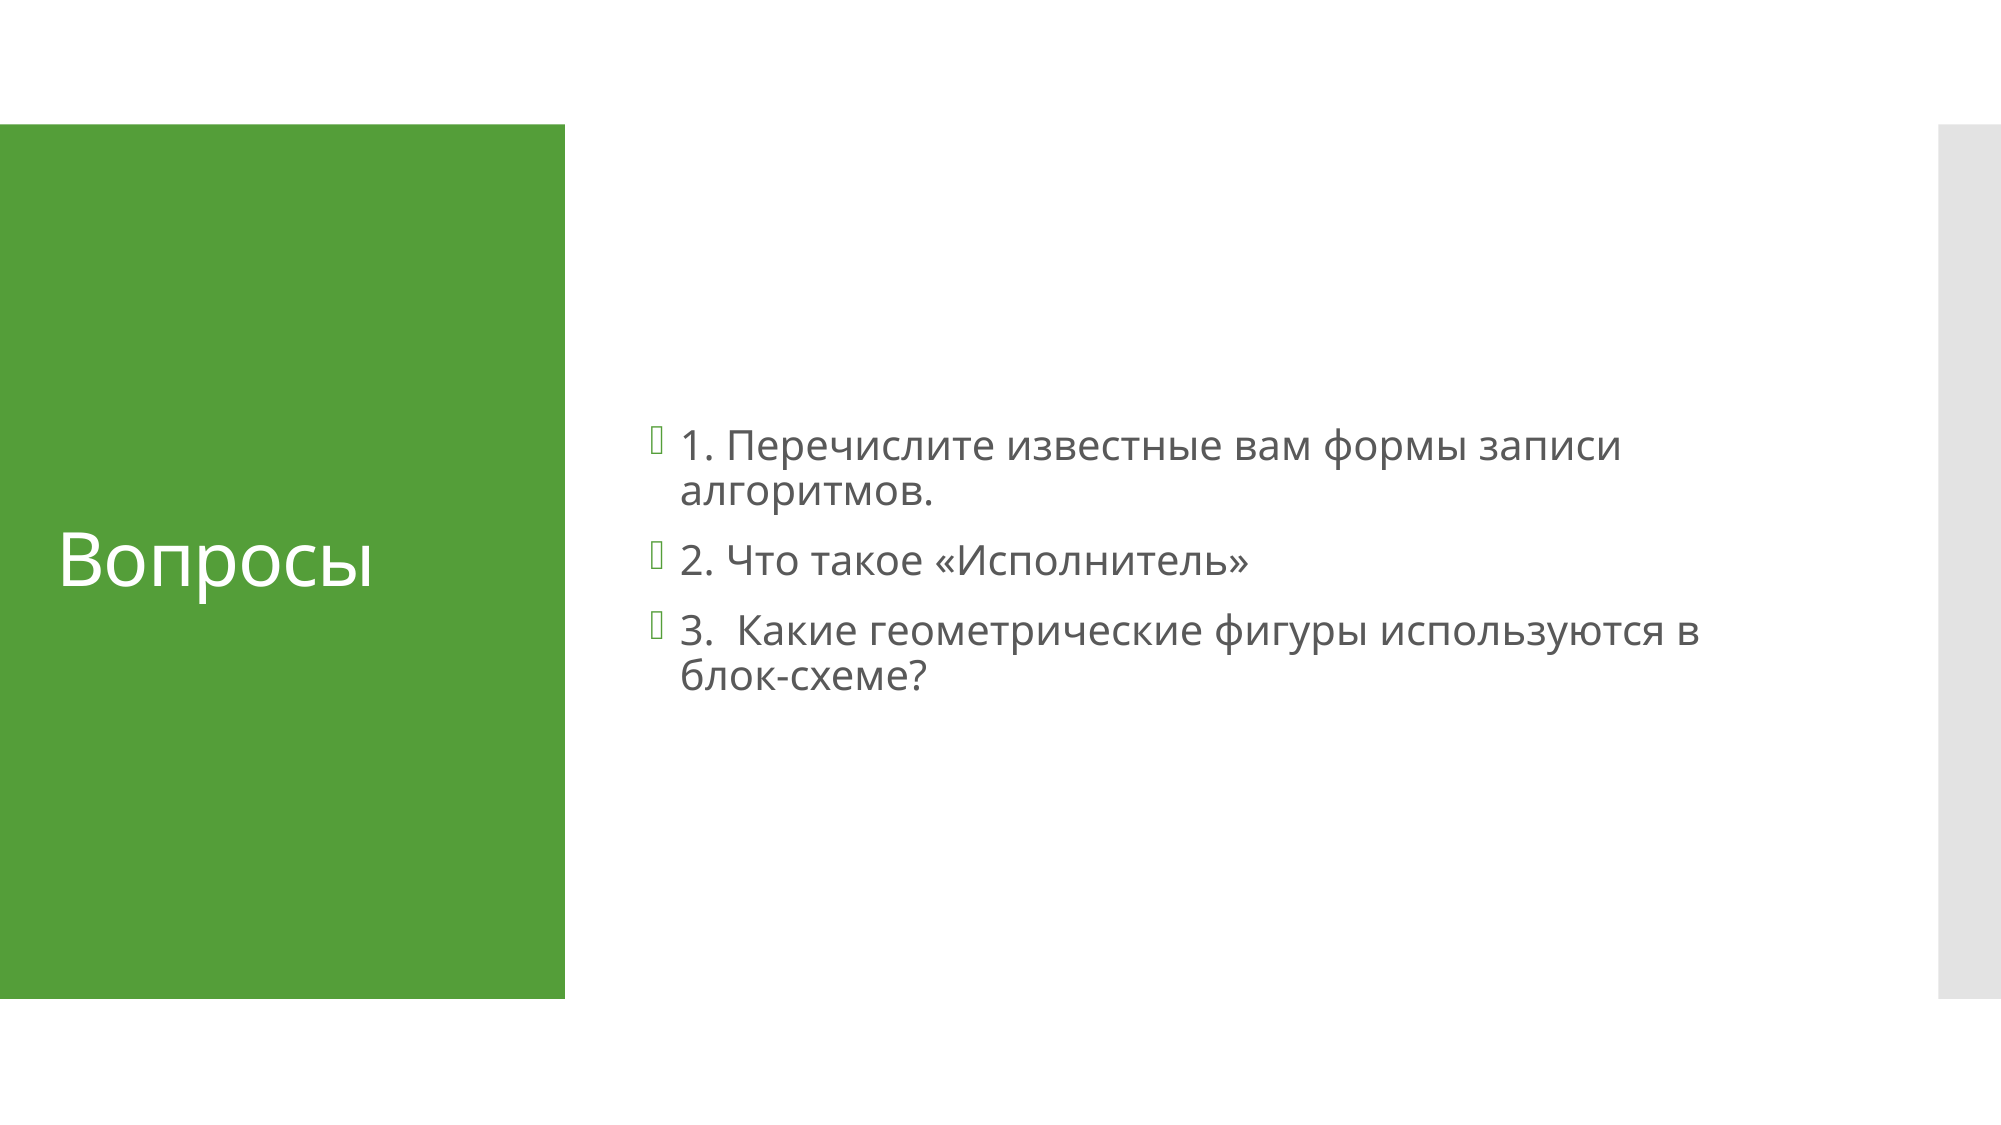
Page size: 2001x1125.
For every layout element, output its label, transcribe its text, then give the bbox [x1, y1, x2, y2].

title Вопросы [41, 184, 525, 940]
list 1. Перечислите известные вам формы записи алгоритмов. 2. Что такое «Исполнитель» 3. Какие геометрические фигуры используются в блок-схеме? [634, 141, 1835, 982]
